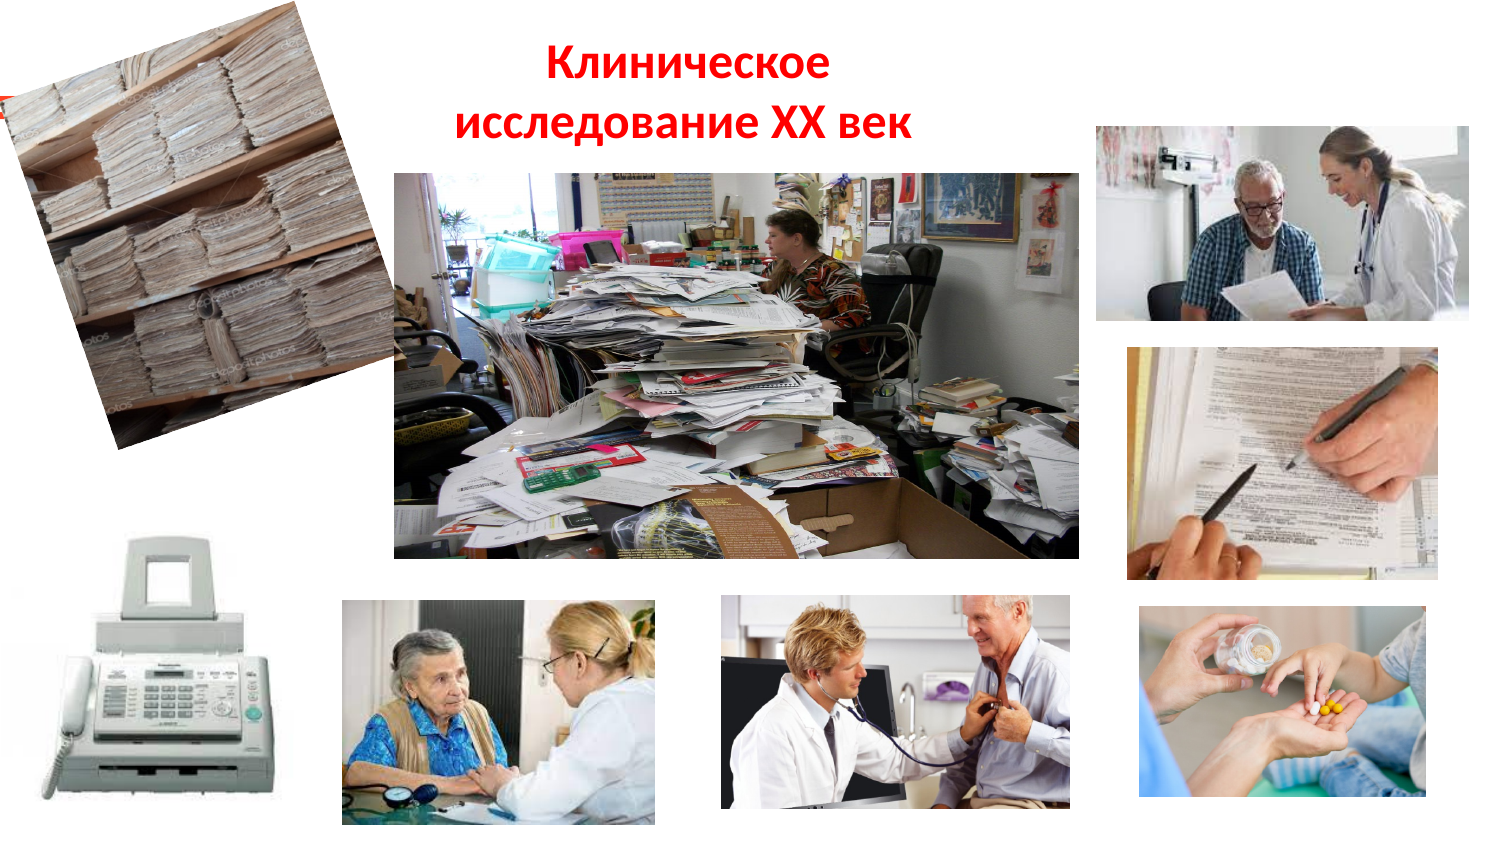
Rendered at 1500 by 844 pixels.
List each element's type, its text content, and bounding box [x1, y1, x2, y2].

picture [0, 508, 318, 825]
picture [342, 600, 655, 825]
text_box Клиническое исследование XX век [394, 21, 995, 157]
picture [1139, 606, 1426, 798]
picture [1127, 347, 1438, 581]
picture [721, 594, 1071, 809]
picture [0, 1, 1079, 559]
picture [1095, 126, 1469, 321]
